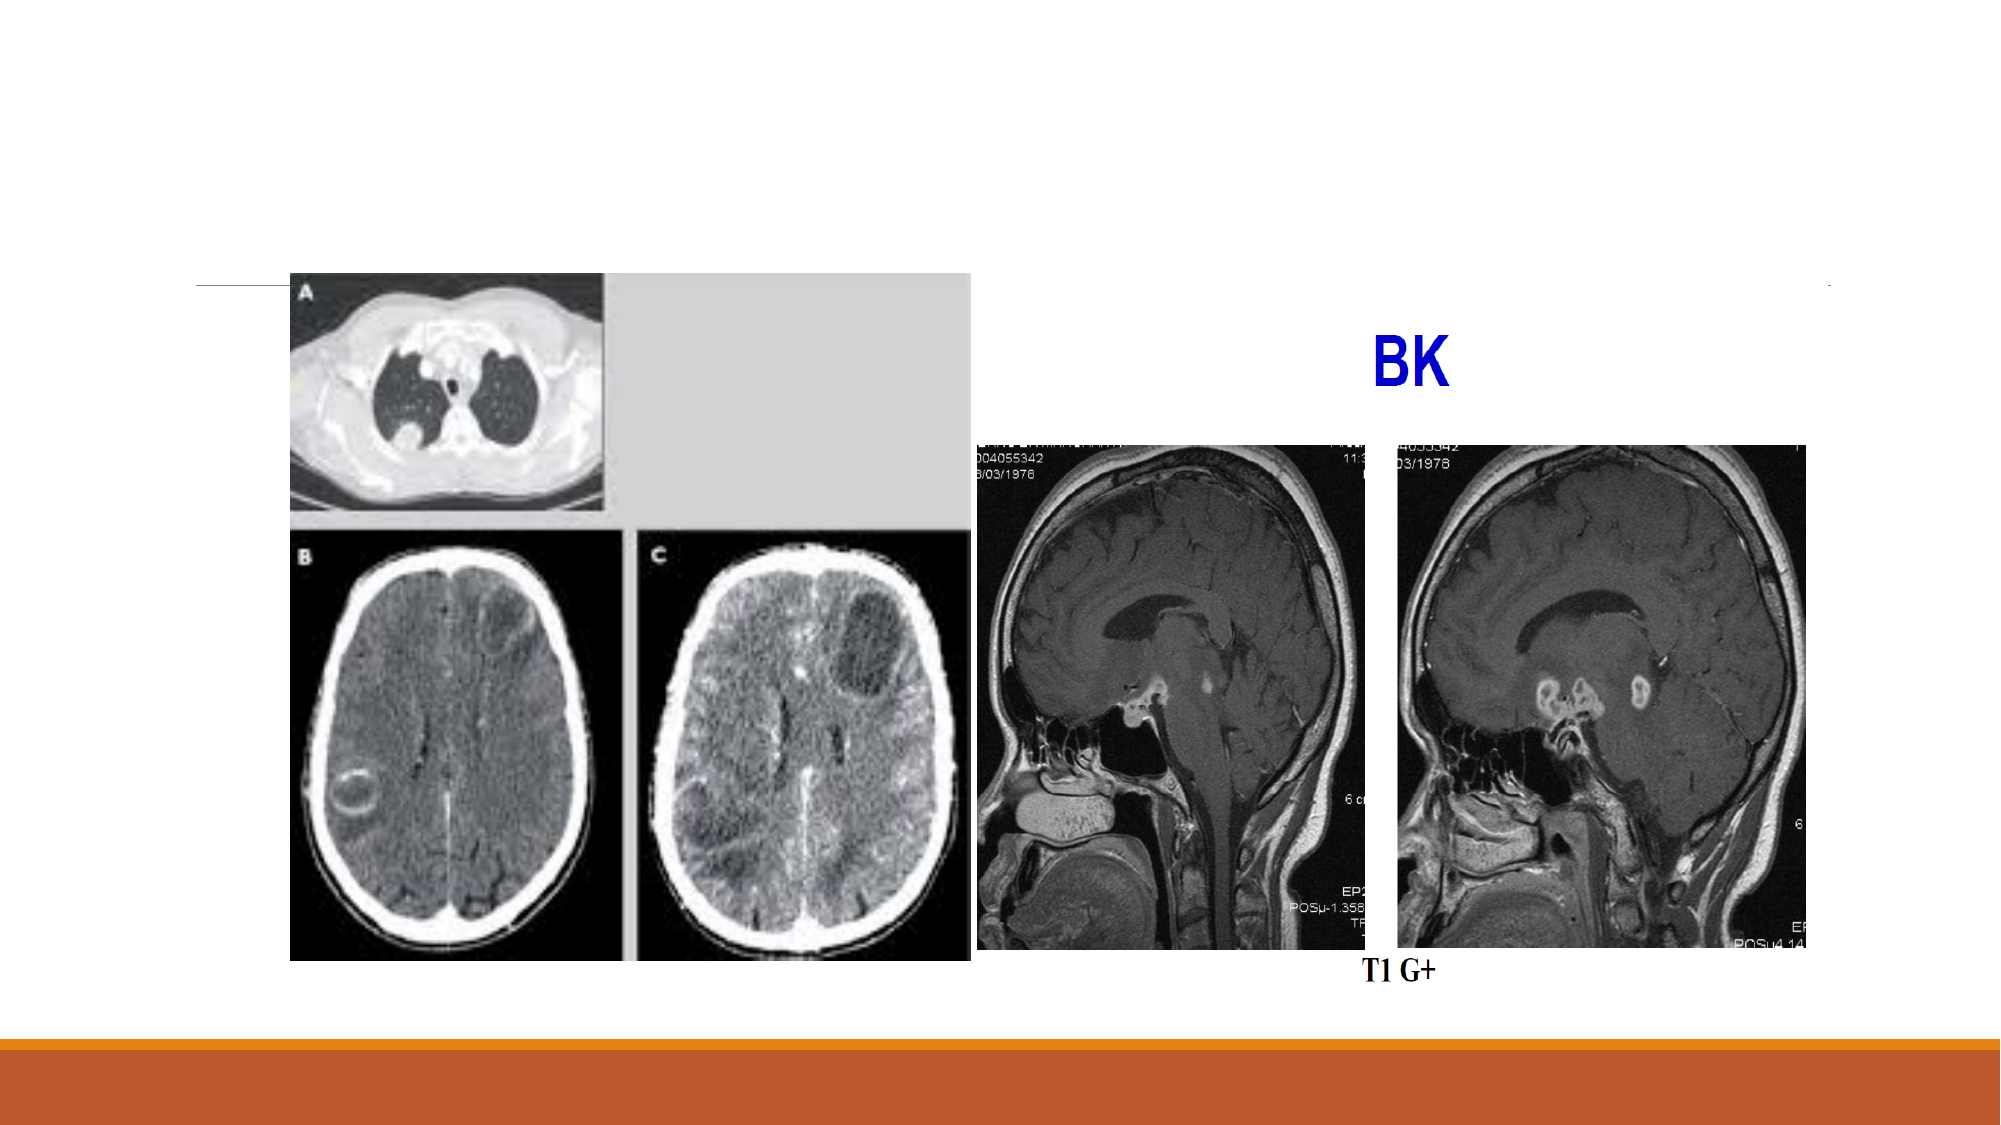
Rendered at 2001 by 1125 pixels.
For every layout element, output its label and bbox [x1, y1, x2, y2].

picture [289, 272, 971, 962]
list [969, 272, 1829, 993]
